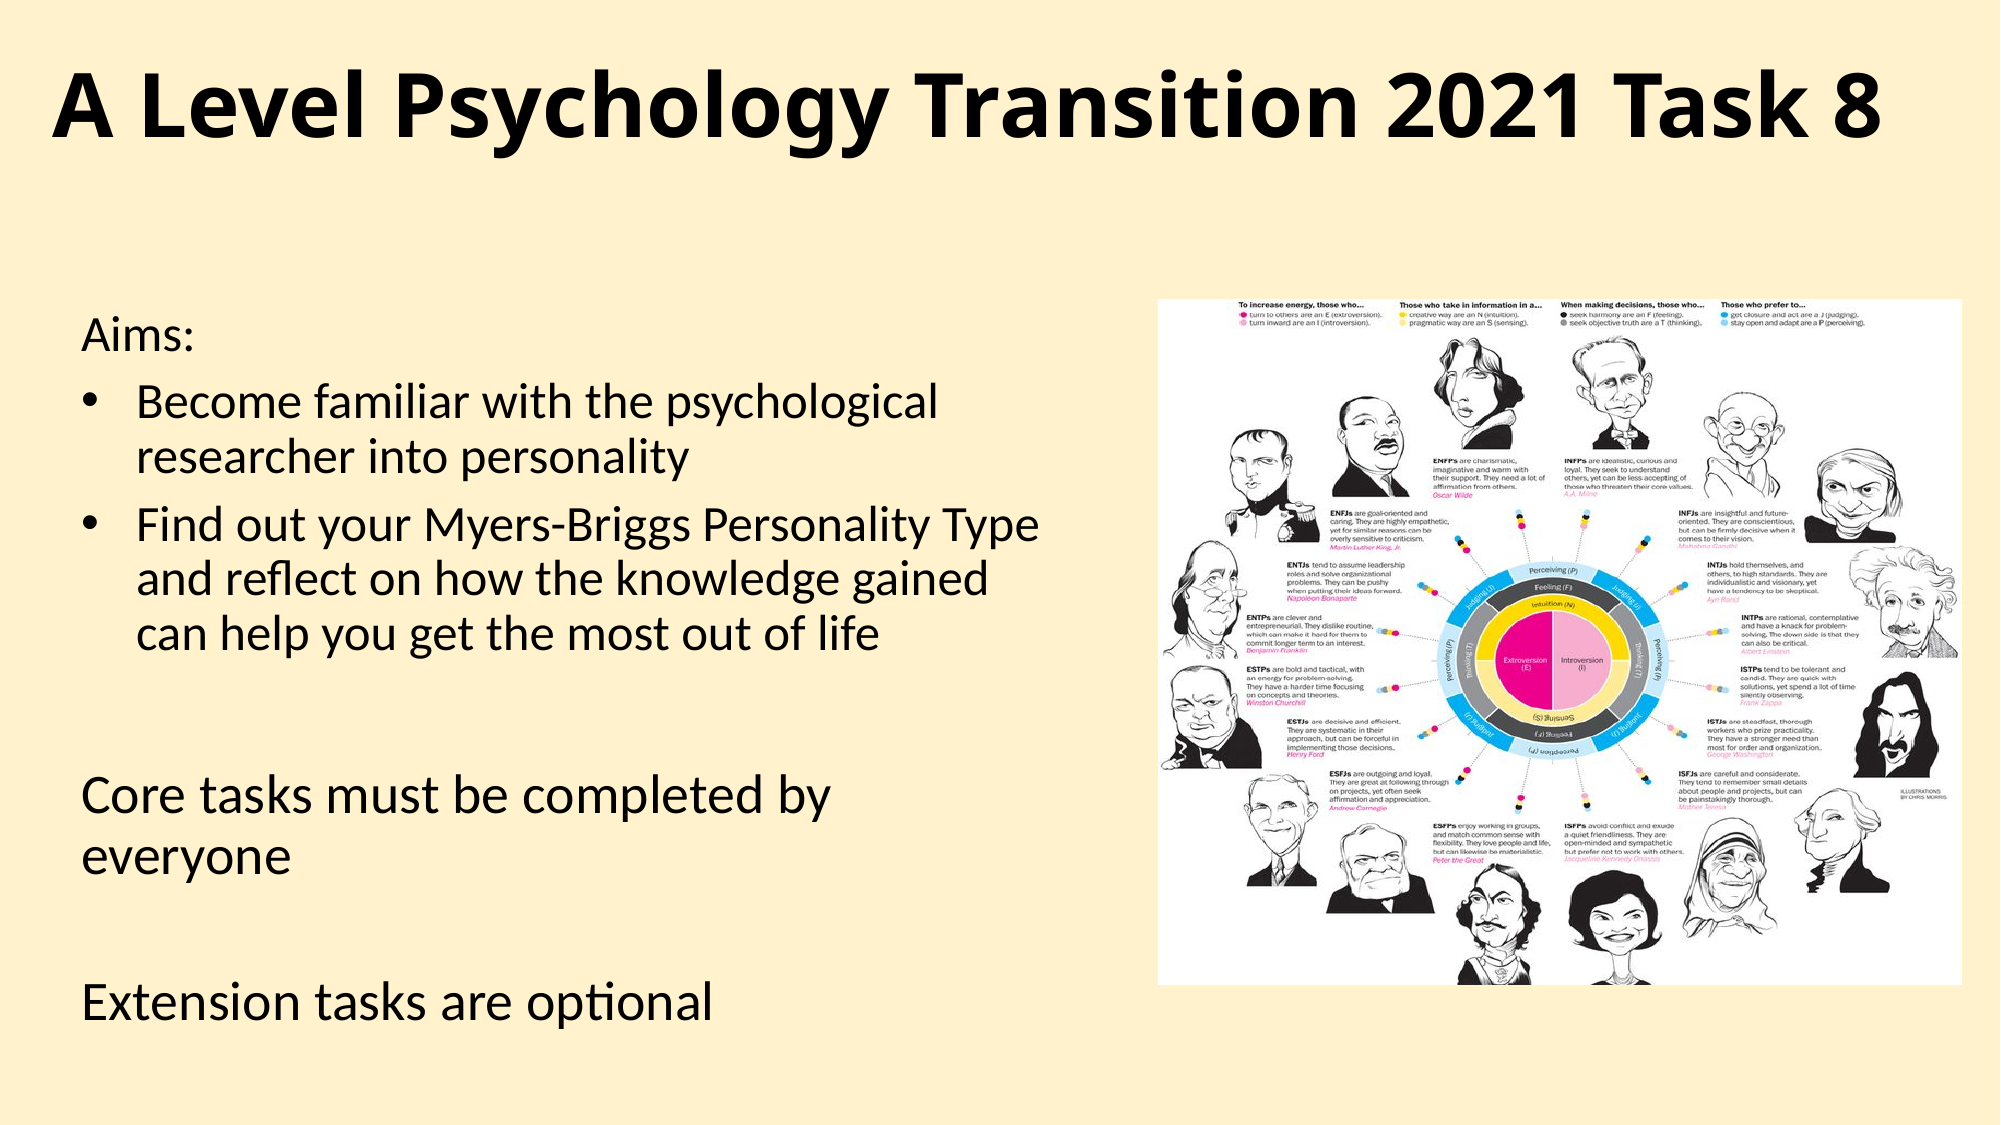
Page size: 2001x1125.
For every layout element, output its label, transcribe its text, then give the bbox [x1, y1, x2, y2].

subtitle Aims: Become familiar with the psychological researcher into personality Find out your Myers-Briggs Personality Type and reflect on how the knowledge gained can help you get the most out of life Core tasks must be completed by everyone Extension tasks are optional [66, 299, 1062, 1067]
title A Level Psychology Transition 2021 Task 8 [37, 31, 1926, 164]
picture [1158, 299, 1962, 985]
